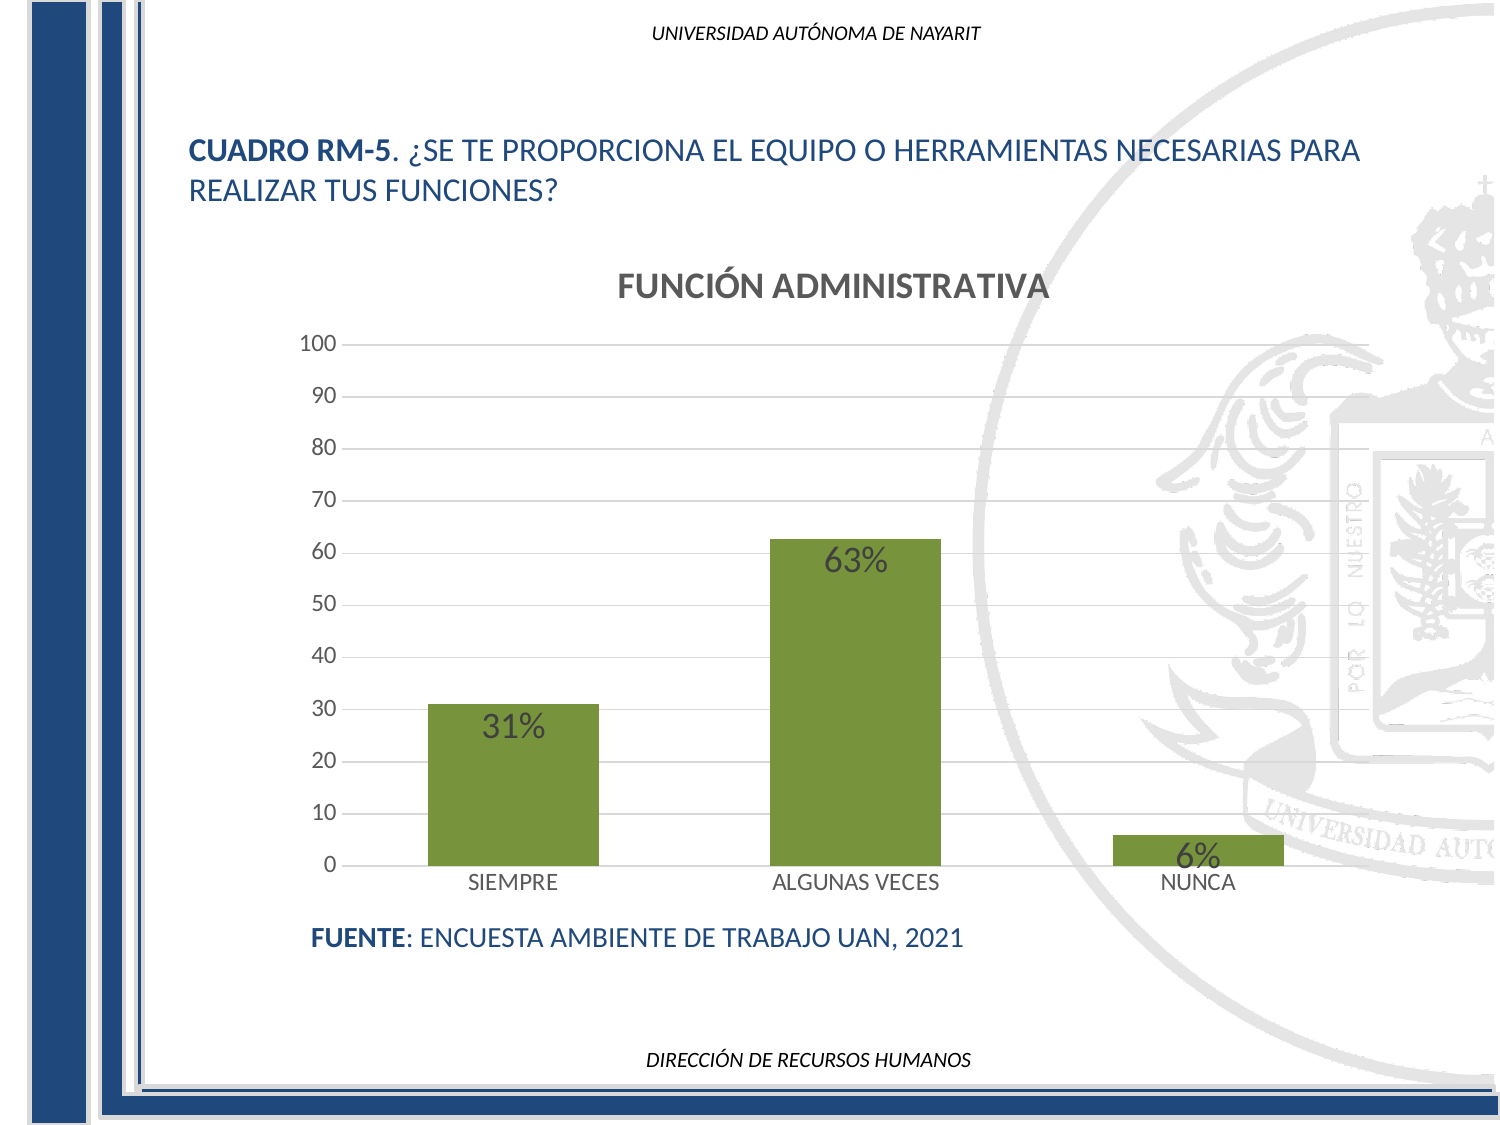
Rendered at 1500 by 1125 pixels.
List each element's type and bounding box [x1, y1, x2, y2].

text_box [29, 0, 1500, 1125]
chart [276, 237, 1392, 911]
